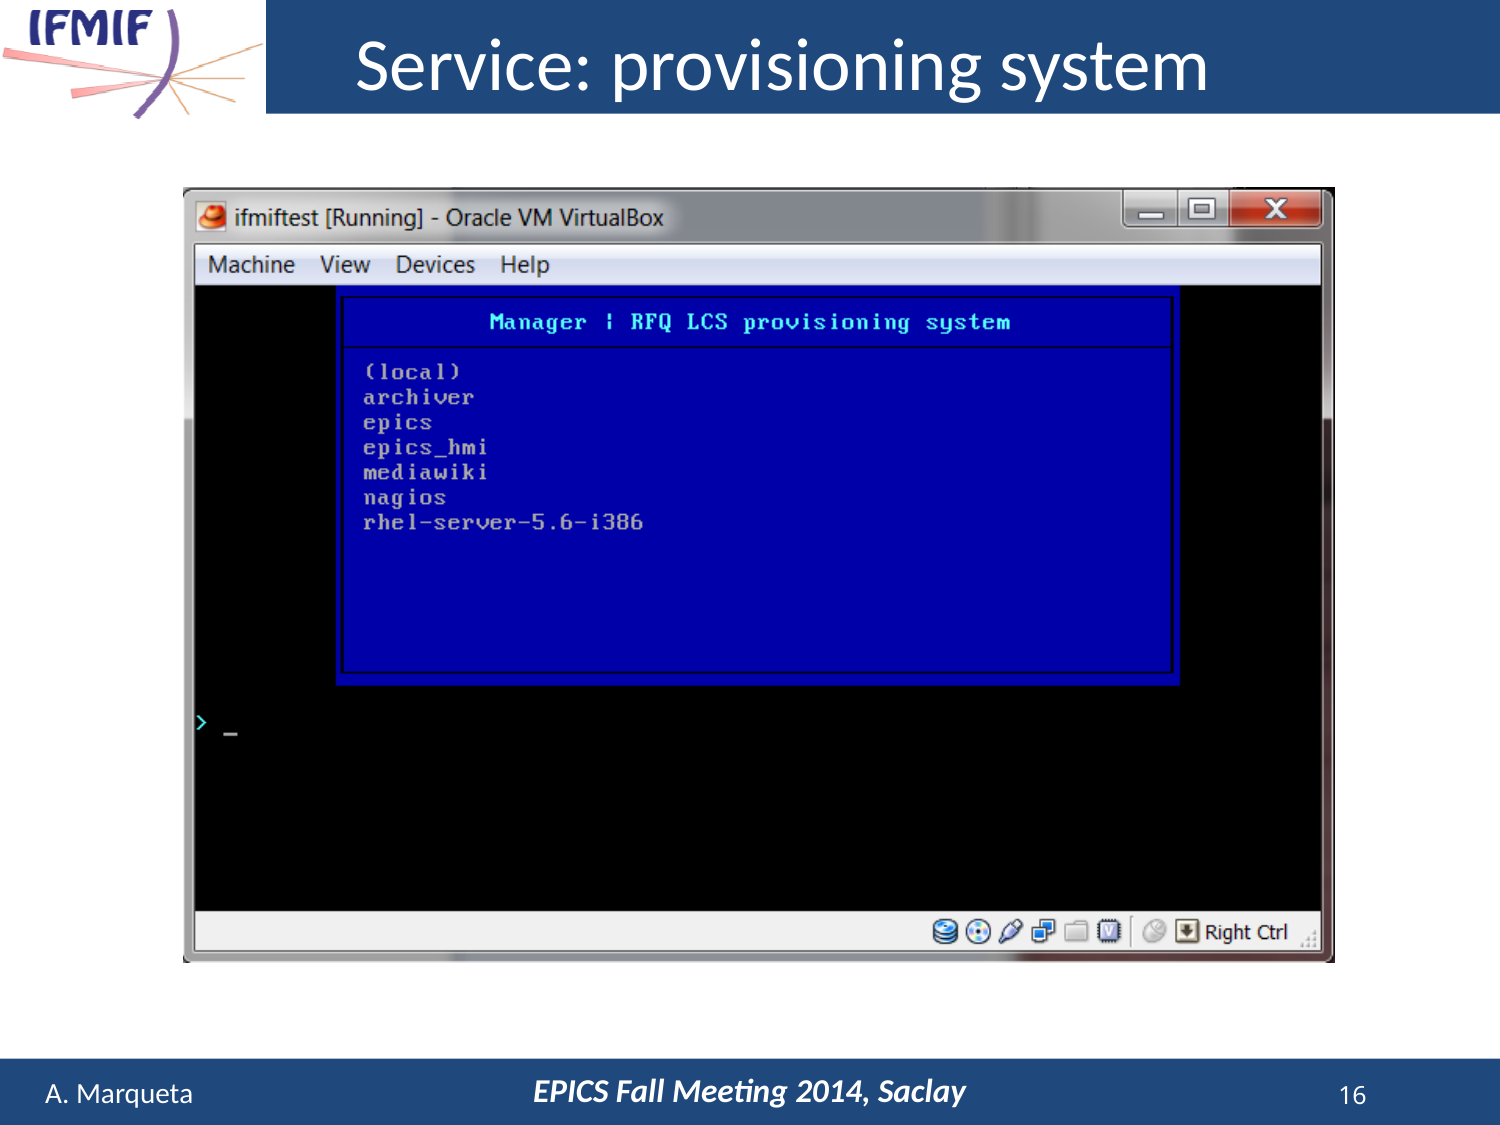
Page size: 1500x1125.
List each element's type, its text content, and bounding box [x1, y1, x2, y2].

picture [182, 186, 1335, 963]
text_box Service: provisioning system [340, 7, 1227, 113]
picture [0, 0, 266, 126]
